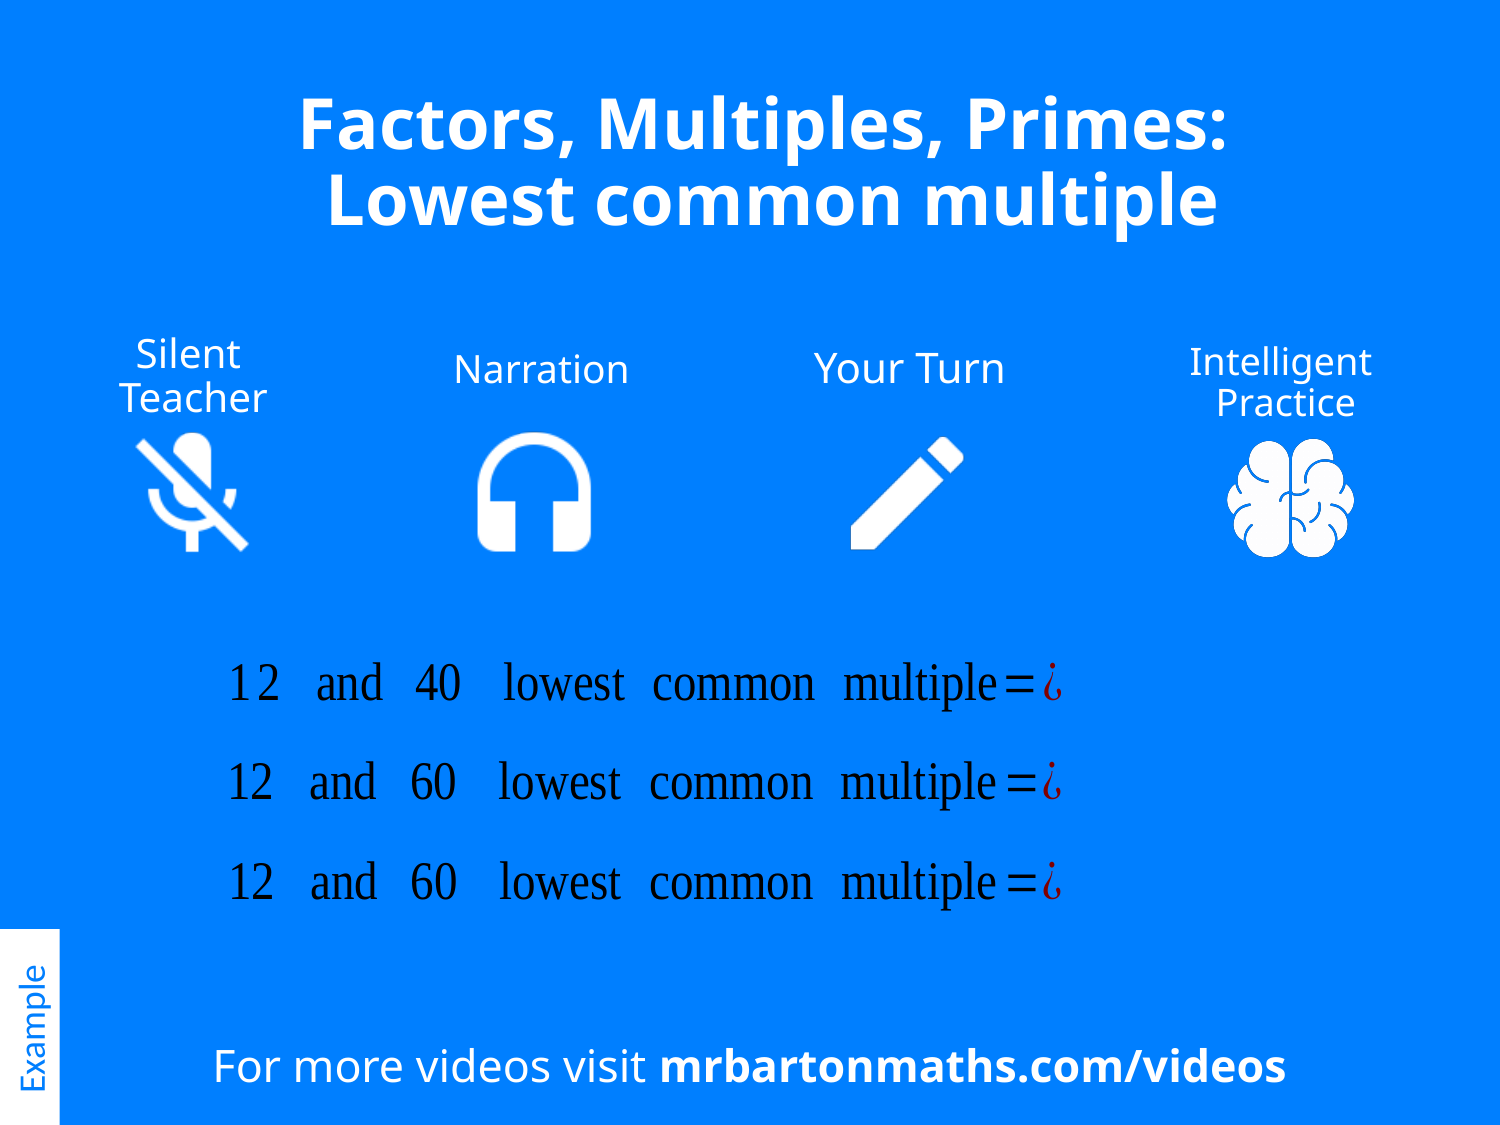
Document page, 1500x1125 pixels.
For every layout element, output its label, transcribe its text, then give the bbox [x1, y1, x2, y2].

picture [117, 420, 268, 571]
text_box Silent Teacher [100, 306, 287, 429]
text_box Example [0, 929, 60, 1125]
picture [1157, 433, 1424, 563]
text_box Your Turn [796, 335, 1024, 400]
text_box For more videos visit mrbartonmaths.com/videos [96, 1008, 1404, 1100]
text_box Narration [435, 335, 648, 400]
picture [832, 418, 983, 569]
title Factors, Multiples, Primes: Lowest common multiple [265, 21, 1281, 249]
picture [459, 426, 610, 577]
text_box Intelligent Practice [1172, 302, 1400, 432]
